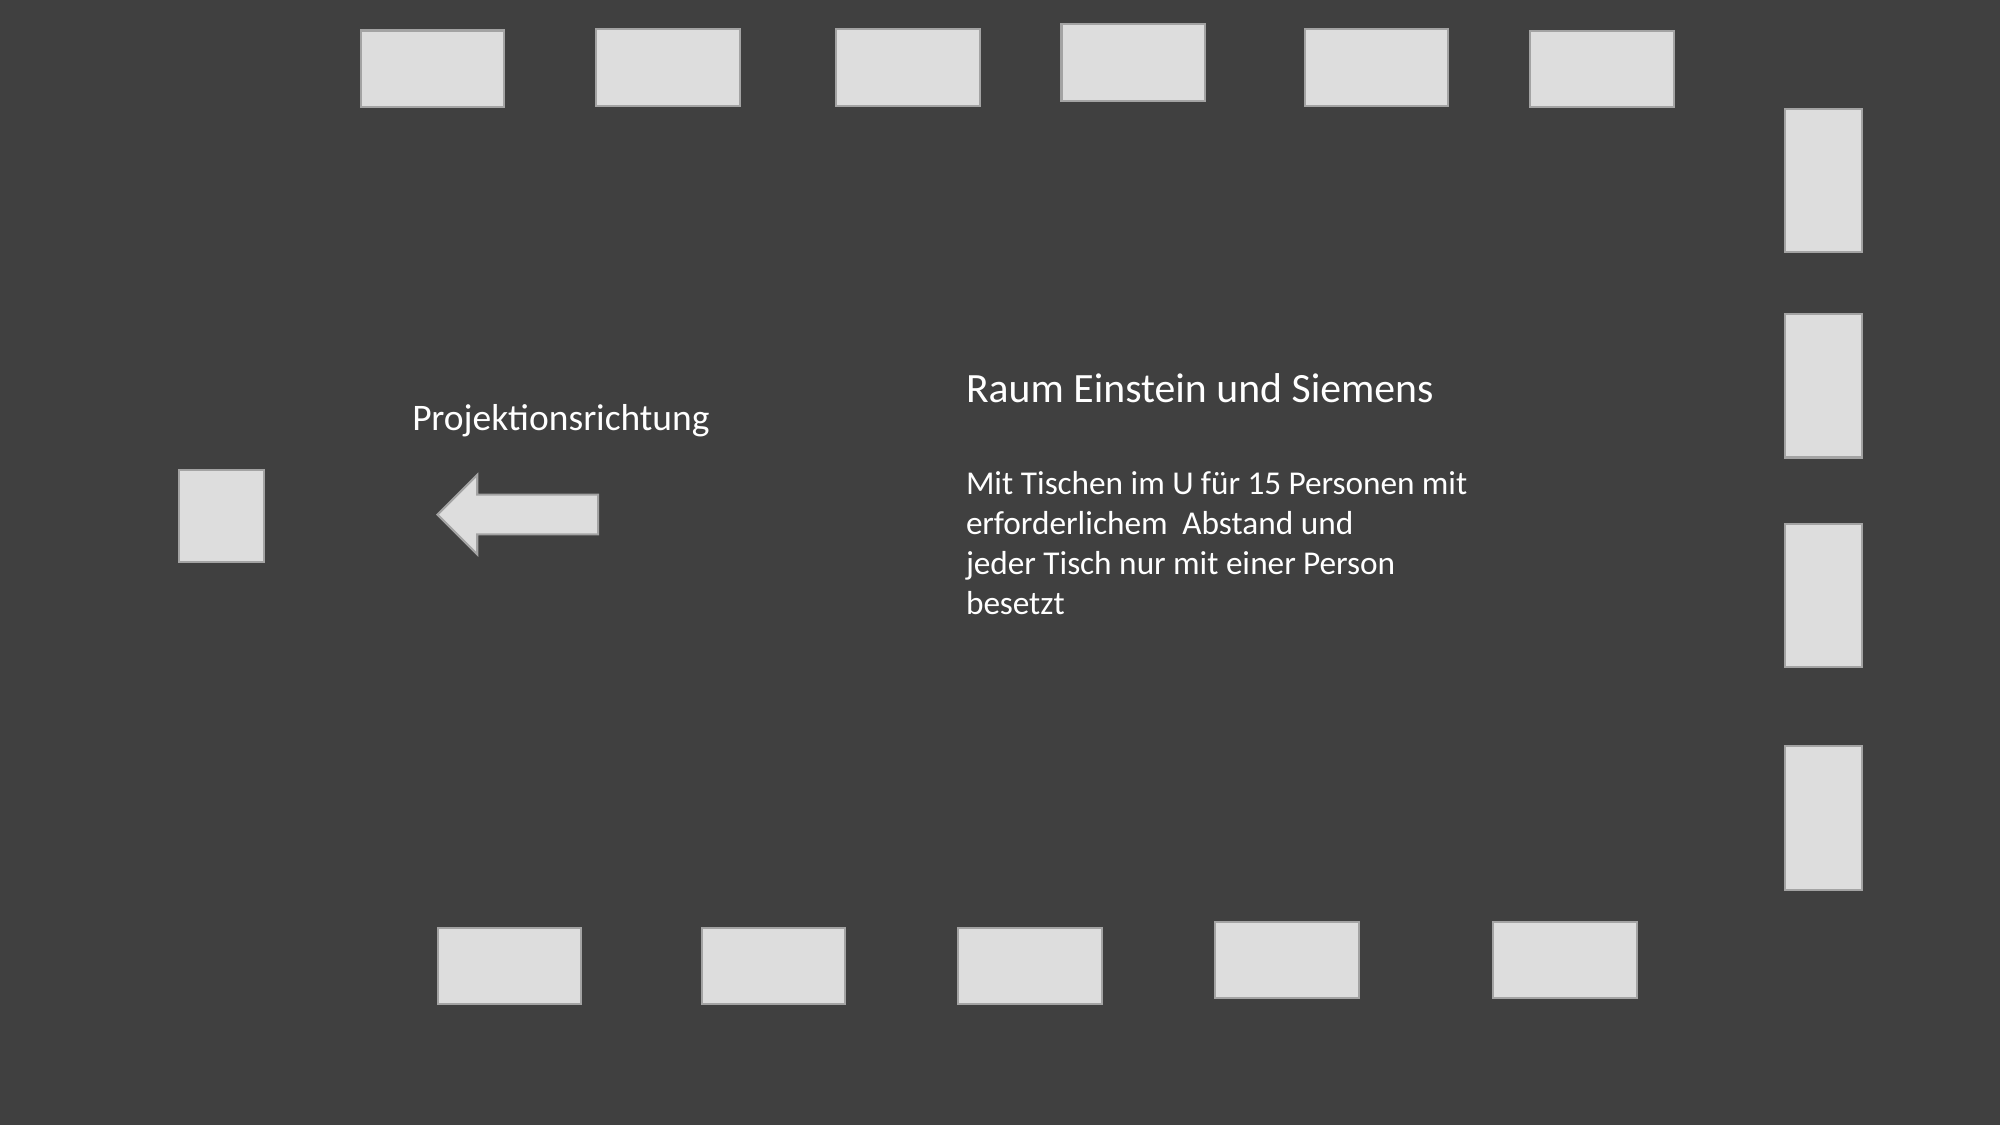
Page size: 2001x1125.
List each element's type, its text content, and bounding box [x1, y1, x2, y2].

text_box Raum Einstein und Siemens Mit Tischen im U für 15 Personen mit erforderlichem Abstand und jeder Tisch nur mit einer Person besetzt [951, 353, 1513, 674]
text_box [1784, 745, 1863, 891]
text_box [437, 927, 582, 1005]
text_box [1784, 108, 1863, 253]
text_box [360, 29, 505, 108]
text_box [701, 927, 846, 1005]
text_box [595, 28, 741, 107]
text_box [1304, 28, 1449, 107]
text_box [1784, 523, 1863, 668]
text_box [1492, 921, 1638, 999]
text_box [835, 28, 981, 107]
text_box Projektionsrichtung [397, 385, 741, 446]
text_box [1060, 23, 1206, 102]
text_box [1784, 313, 1863, 459]
text_box [436, 472, 600, 557]
text_box [1529, 30, 1675, 108]
text_box [1214, 921, 1360, 999]
text_box [178, 469, 265, 563]
text_box [957, 927, 1103, 1005]
